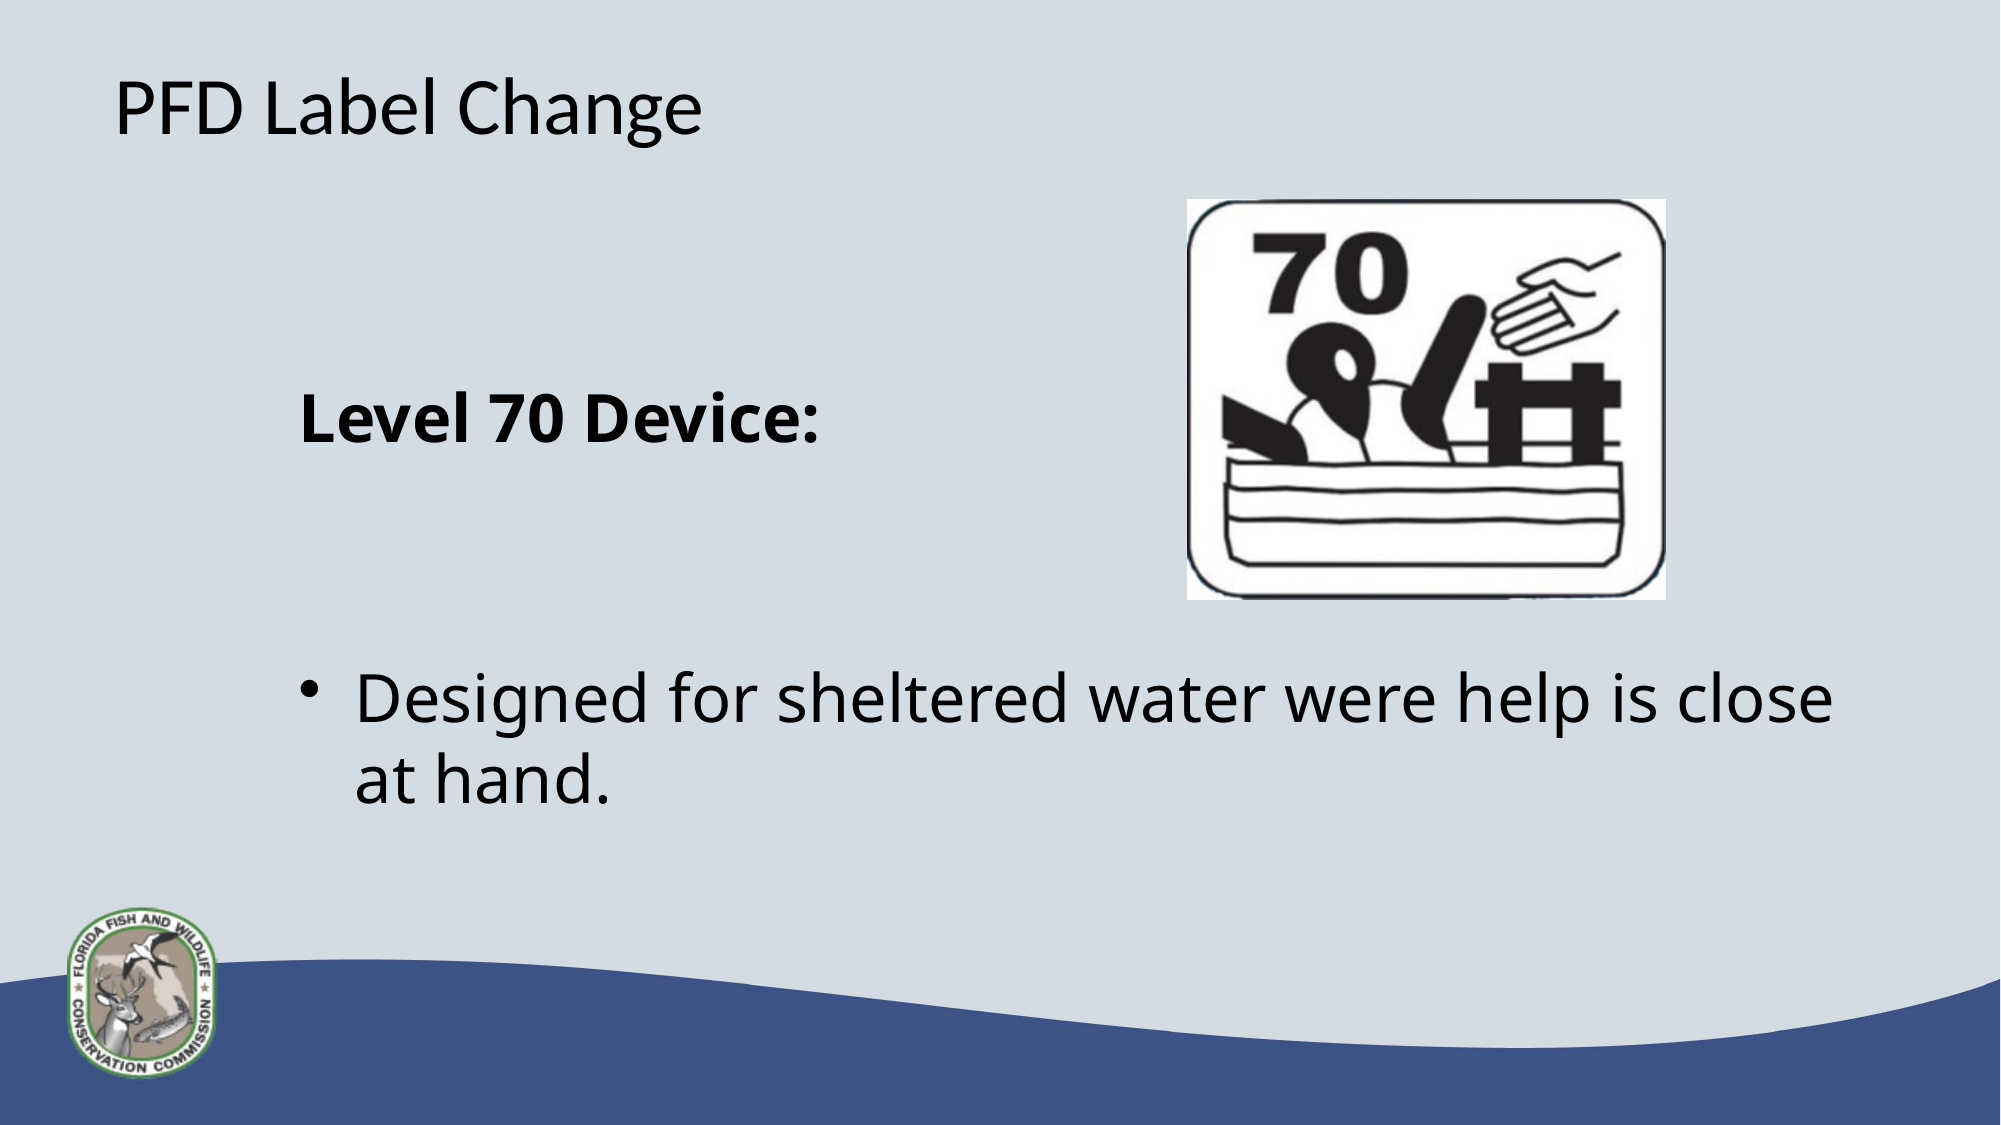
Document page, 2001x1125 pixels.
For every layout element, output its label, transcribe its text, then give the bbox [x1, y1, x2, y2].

title PFD Label Change [99, 44, 1917, 233]
picture [0, 0, 2001, 1125]
list Level 70 Device: Designed for sheltered water were help is close at hand. [283, 274, 1917, 931]
